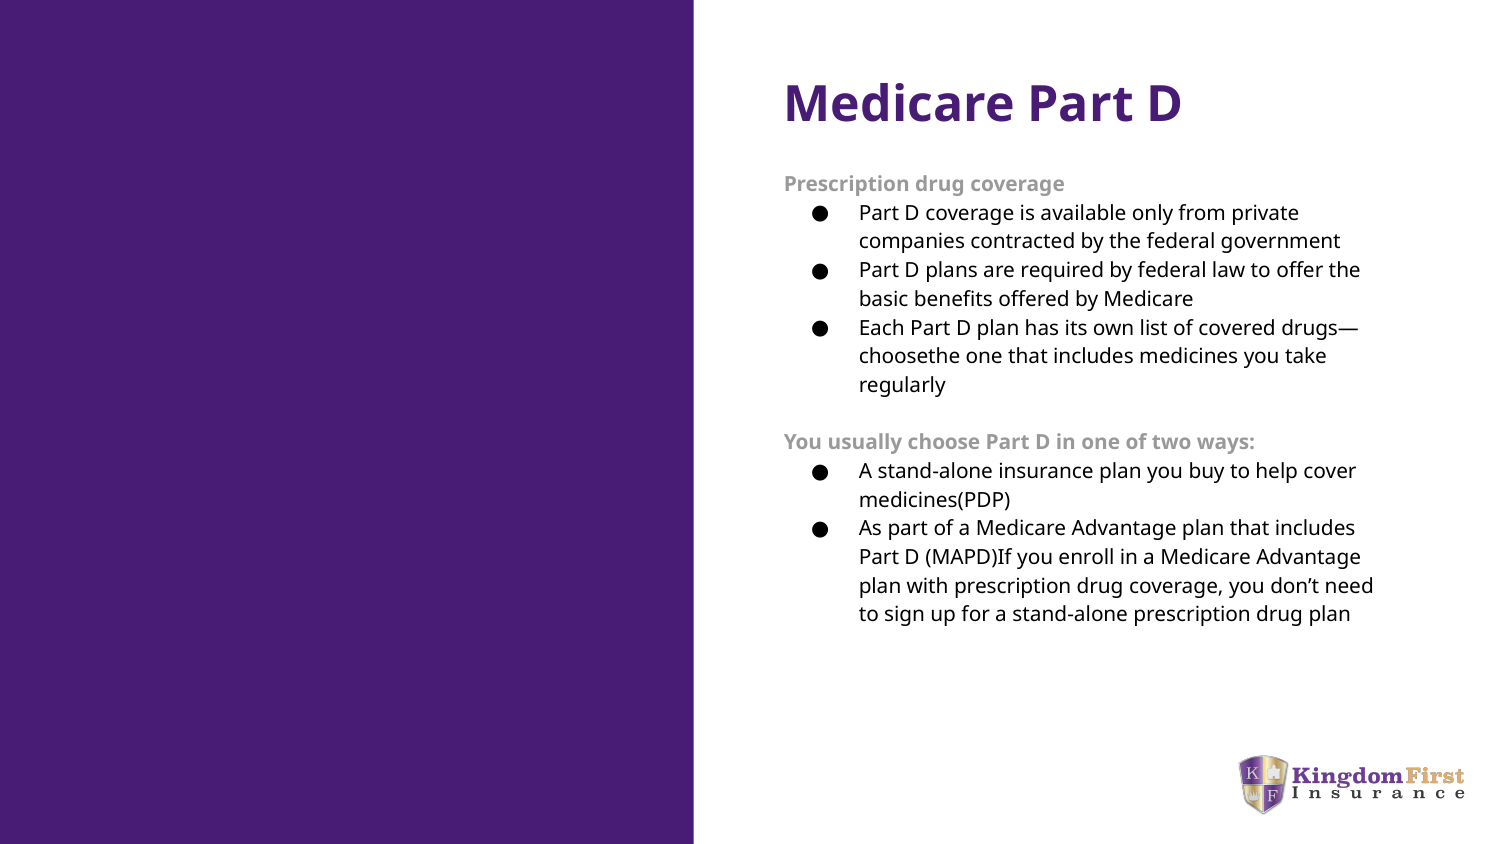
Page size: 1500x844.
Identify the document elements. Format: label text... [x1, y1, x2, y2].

text_box [0, 0, 694, 844]
text_box Medicare Part D Prescription drug coverage Part D coverage is available only from private companies contracted by the federal government Part D plans are required by federal law to offer the basic benefits offered by Medicare Each Part D plan has its own list of covered drugs—choosethe one that includes medicines you take regularly You usually choose Part D in one of two ways: A stand-alone insurance plan you buy to help cover medicines(PDP) As part of a Medicare Advantage plan that includes Part D (MAPD)If you enroll in a Medicare Advantage plan with prescription drug coverage, you don’t need to sign up for a stand-alone prescription drug plan [765, 56, 1401, 333]
picture [1233, 749, 1480, 822]
